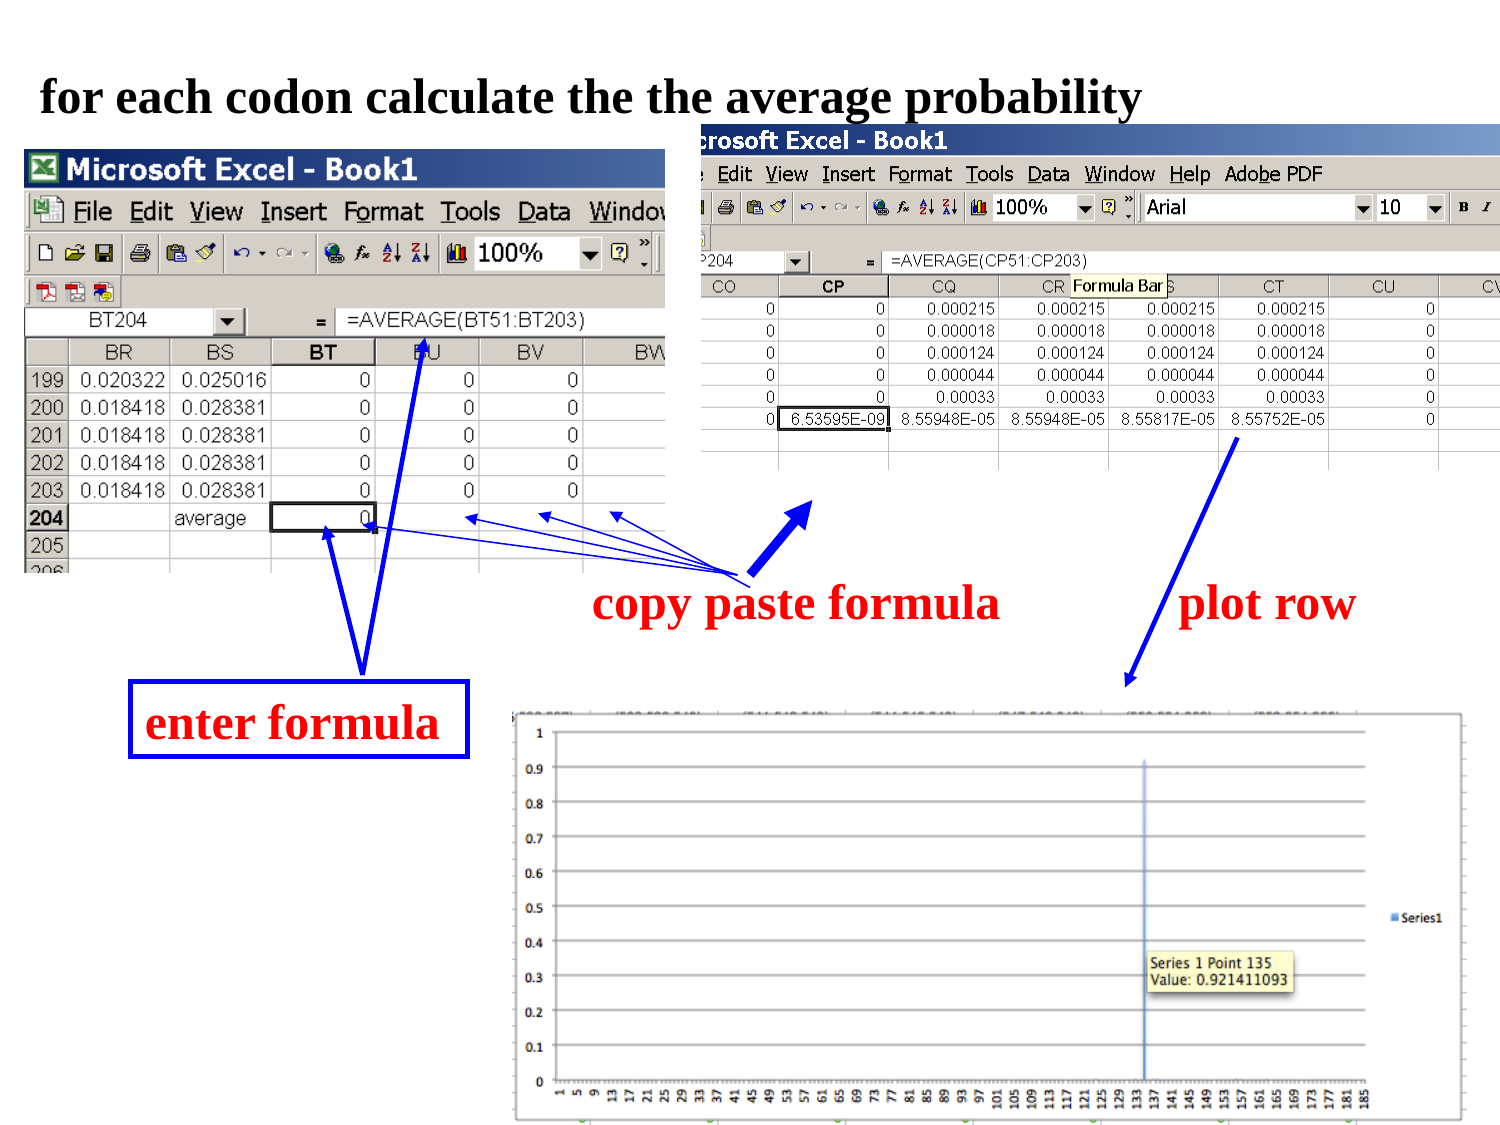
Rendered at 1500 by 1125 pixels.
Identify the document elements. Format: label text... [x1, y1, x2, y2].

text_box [362, 124, 1500, 639]
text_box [512, 437, 1467, 1125]
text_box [24, 149, 357, 573]
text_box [134, 337, 464, 758]
title for each codon calculate the the average probability [24, 24, 1425, 149]
